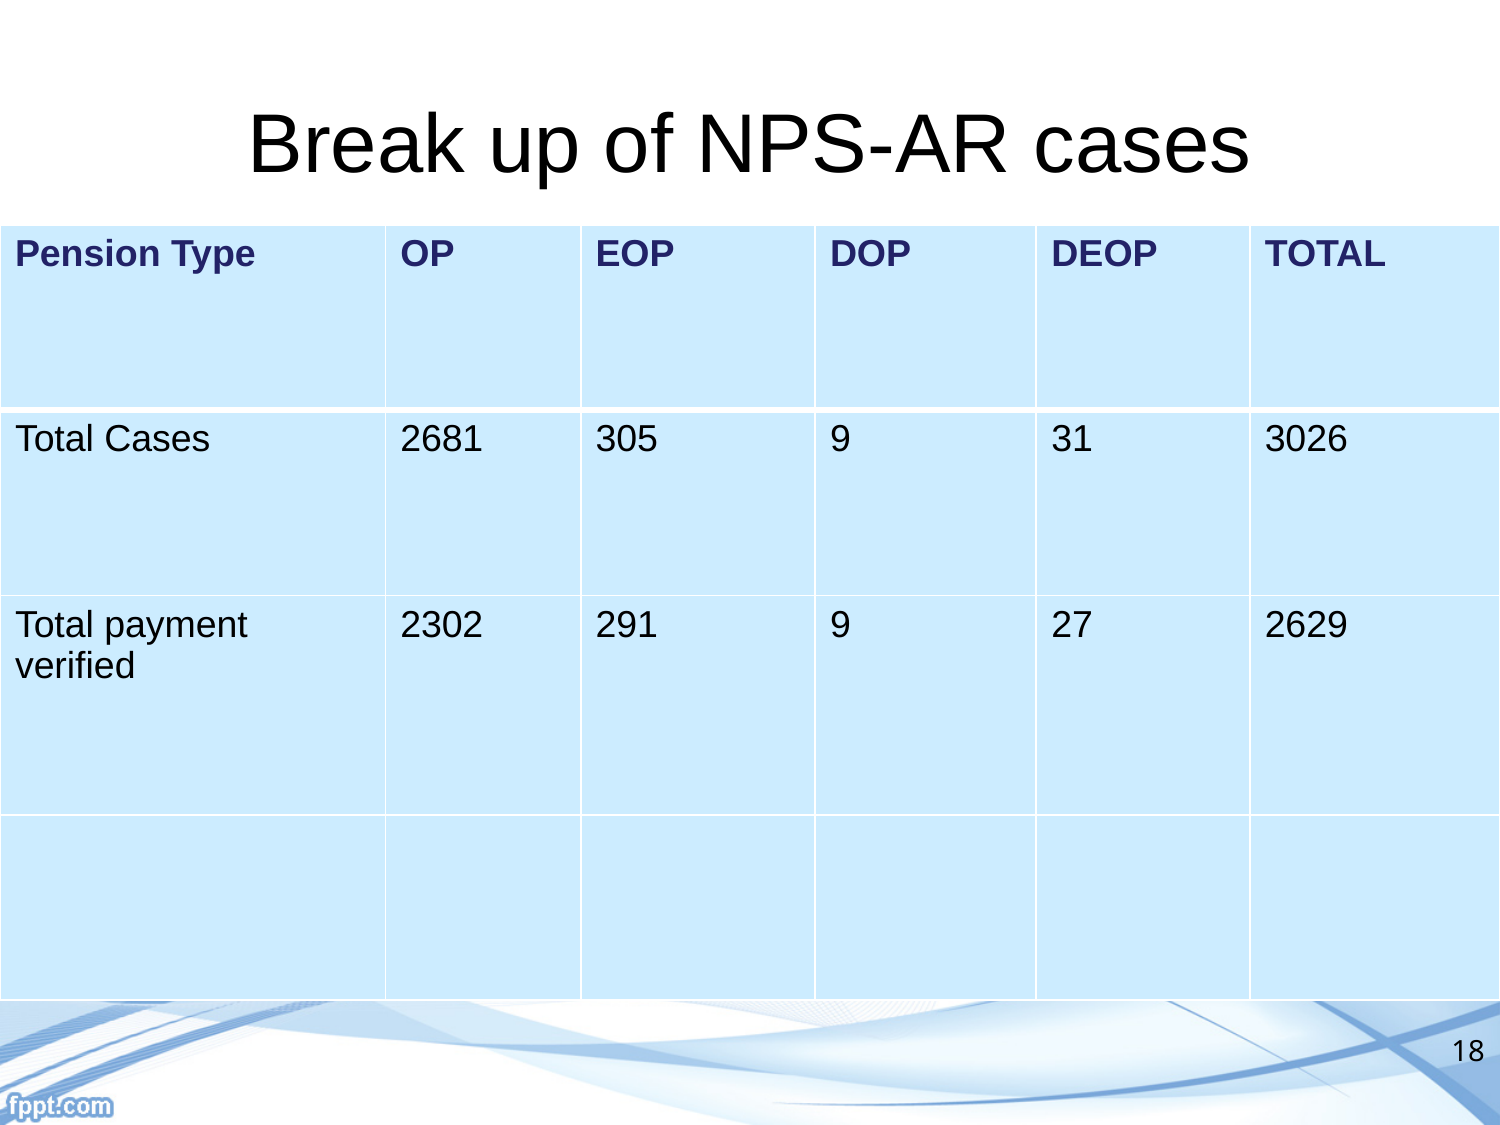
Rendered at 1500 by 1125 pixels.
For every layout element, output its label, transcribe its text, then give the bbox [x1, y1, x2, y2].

table_cell 27 [1037, 596, 1249, 814]
table_cell 2681 [386, 413, 580, 595]
table_cell 305 [582, 413, 814, 595]
table_cell [582, 816, 814, 999]
table_cell [1037, 816, 1249, 999]
table_cell 31 [1037, 413, 1249, 595]
table_cell 2302 [386, 596, 580, 814]
picture [0, 1001, 1500, 1125]
table_cell [1, 816, 385, 999]
table_cell 291 [582, 596, 814, 814]
table_cell 3026 [1251, 413, 1499, 595]
title Break up of NPS-AR cases [74, 44, 1426, 224]
table_header Pension Type [1, 226, 385, 407]
table_cell 9 [816, 413, 1035, 595]
table_cell 2629 [1251, 596, 1499, 814]
table_header OP [386, 226, 580, 407]
table_cell Total Cases [1, 413, 385, 595]
table_header EOP [582, 226, 814, 407]
table_cell [386, 816, 580, 999]
table_cell 9 [816, 596, 1035, 814]
slide_number 18 [1149, 1024, 1500, 1103]
picture [0, 0, 1500, 224]
table_cell [816, 816, 1035, 999]
table_header DOP [816, 226, 1035, 407]
table_header DEOP [1037, 226, 1249, 407]
table_header TOTAL [1251, 226, 1499, 407]
table_cell Total payment verified [1, 596, 385, 814]
table_cell [1251, 816, 1499, 999]
